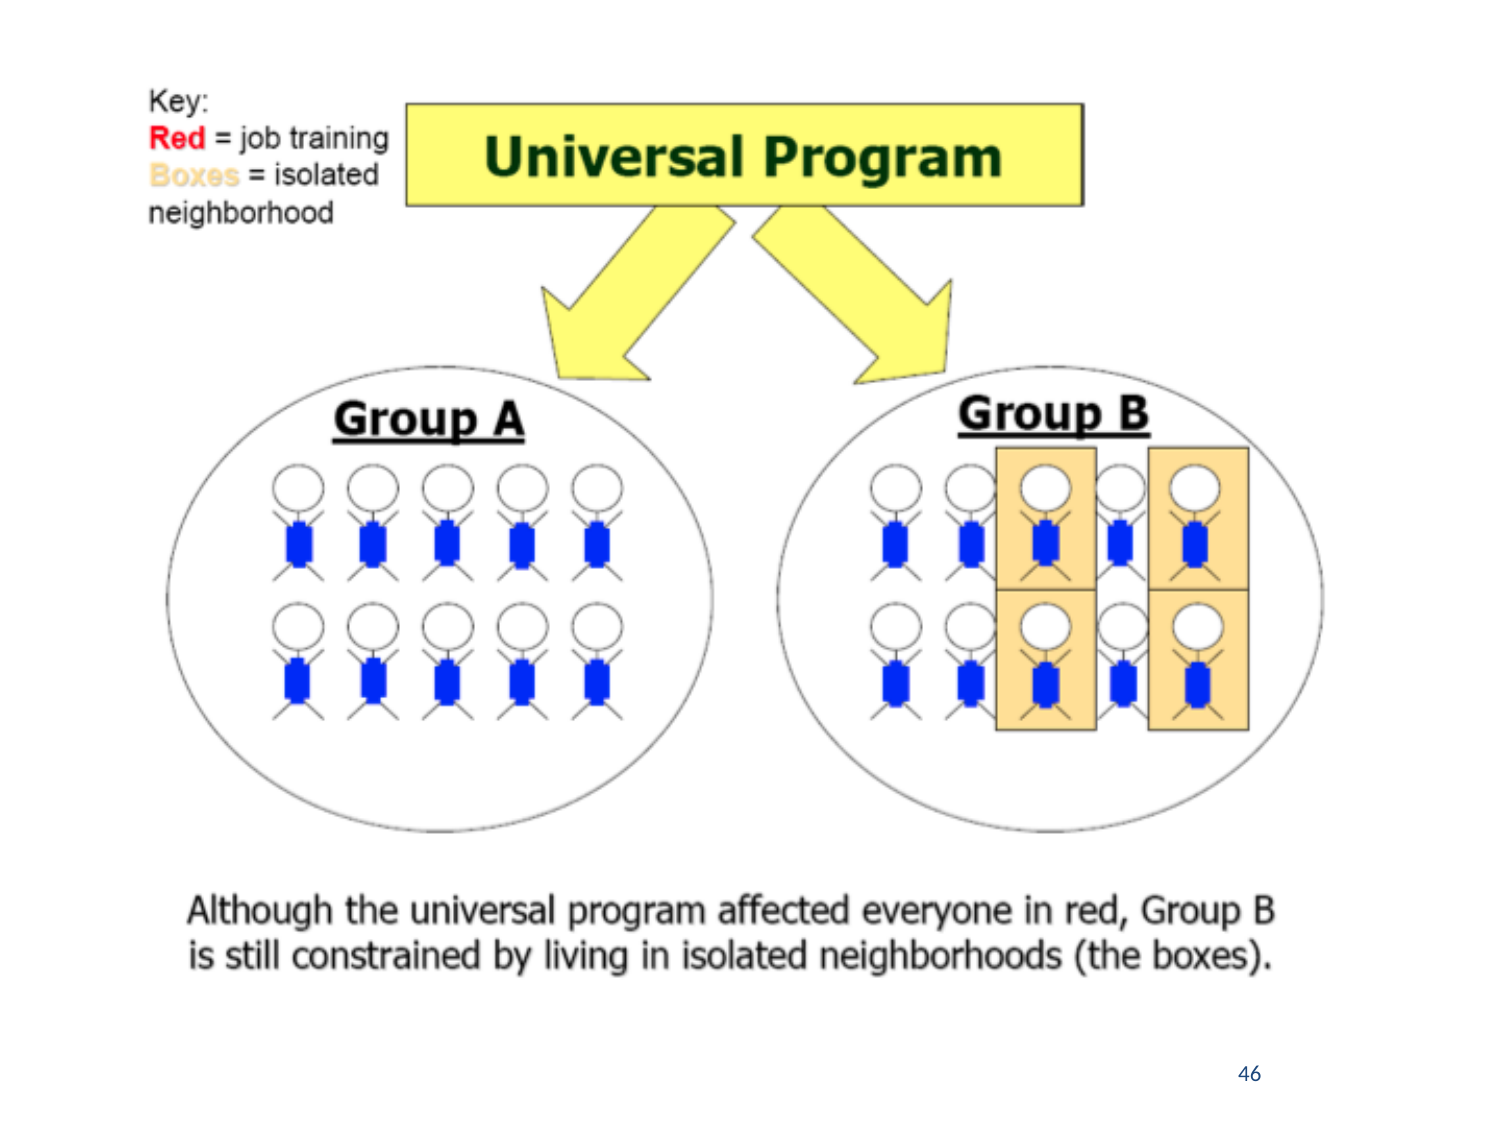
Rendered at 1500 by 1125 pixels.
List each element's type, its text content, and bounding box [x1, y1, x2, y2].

slide_number 46 [1074, 1042, 1425, 1103]
picture [105, 45, 1394, 1009]
